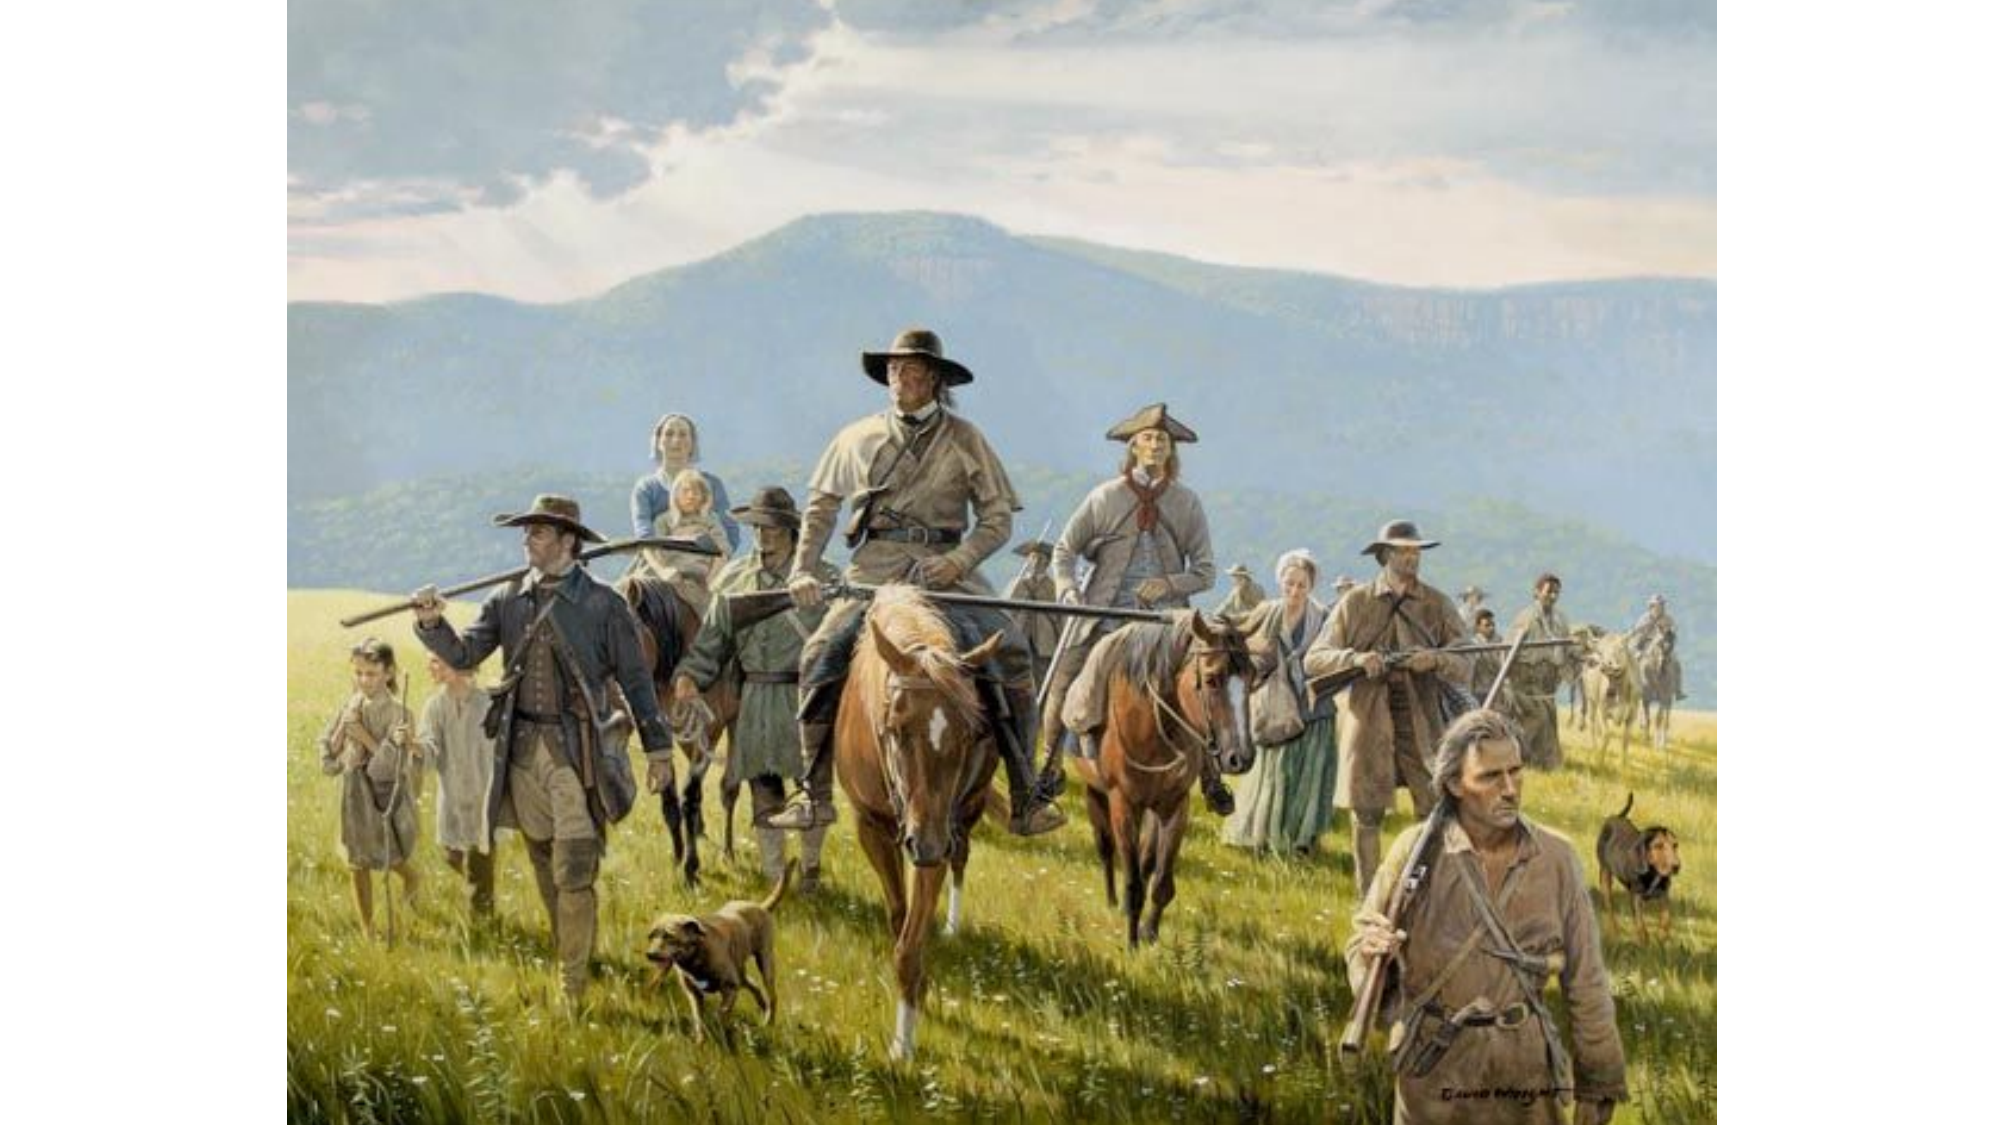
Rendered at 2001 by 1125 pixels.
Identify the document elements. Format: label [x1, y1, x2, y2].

picture [287, 0, 1717, 1125]
